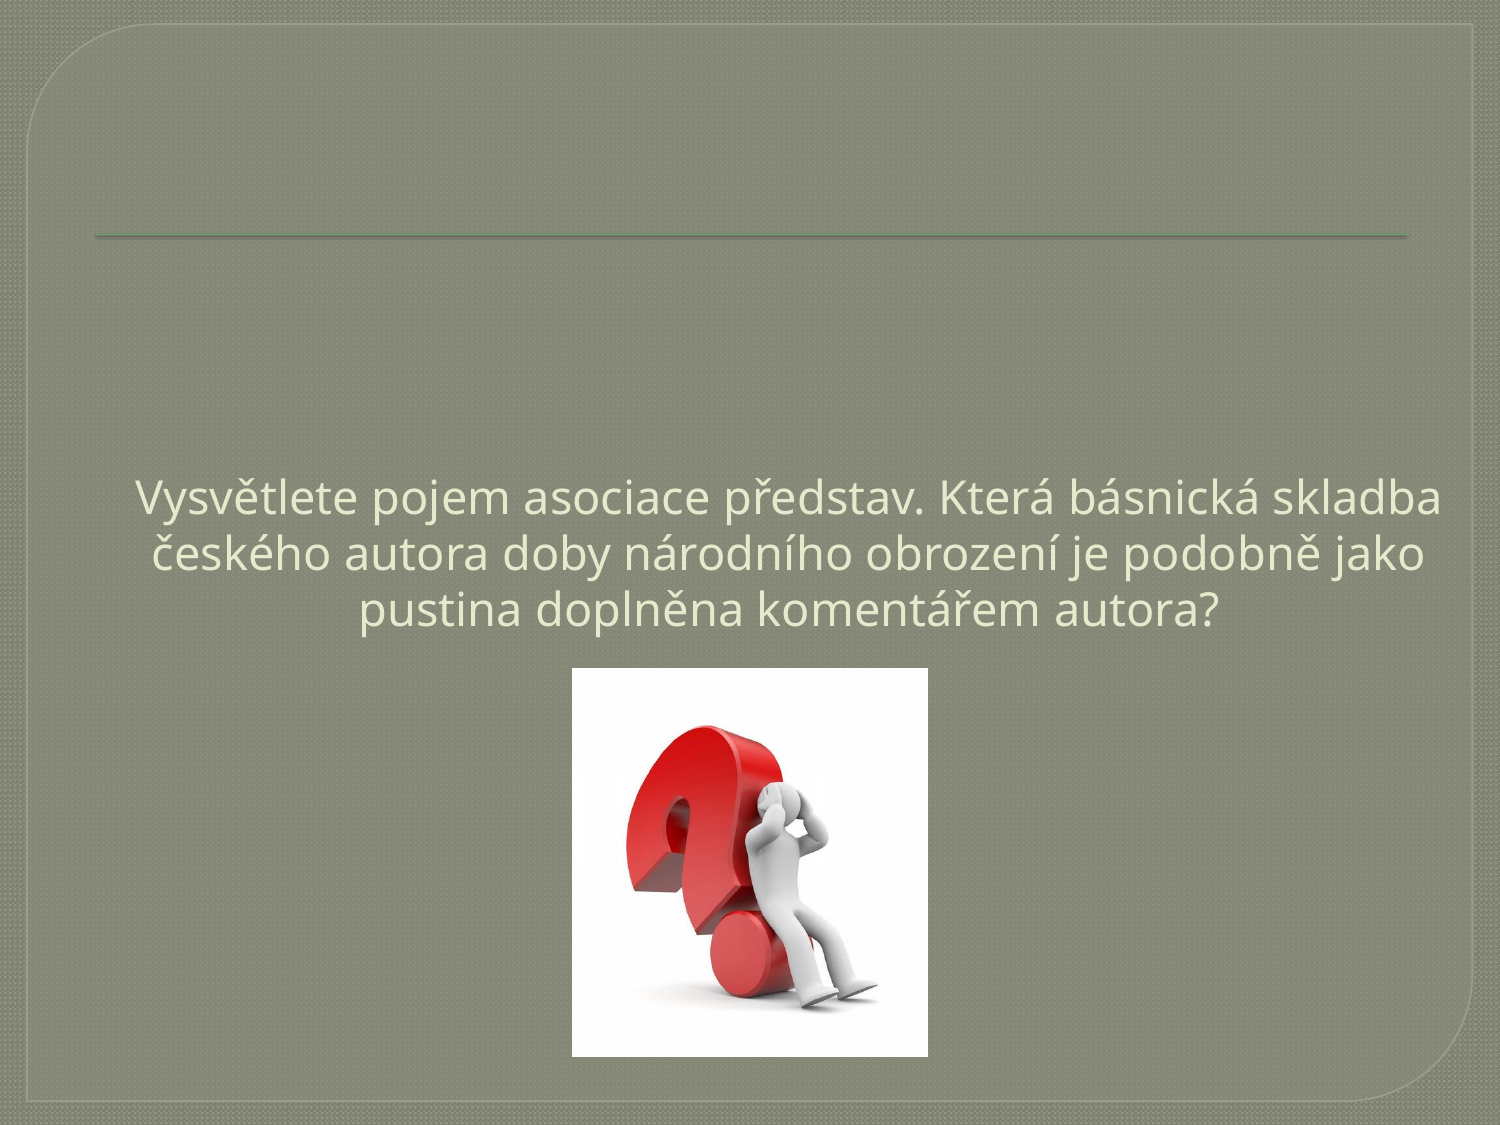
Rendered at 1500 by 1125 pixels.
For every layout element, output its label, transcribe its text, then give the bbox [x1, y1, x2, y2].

title Vysvětlete pojem asociace představ. Která básnická skladba českého autora doby národního obrození je podobně jako pustina doplněna komentářem autora? [112, 456, 1463, 644]
picture [572, 668, 928, 1057]
